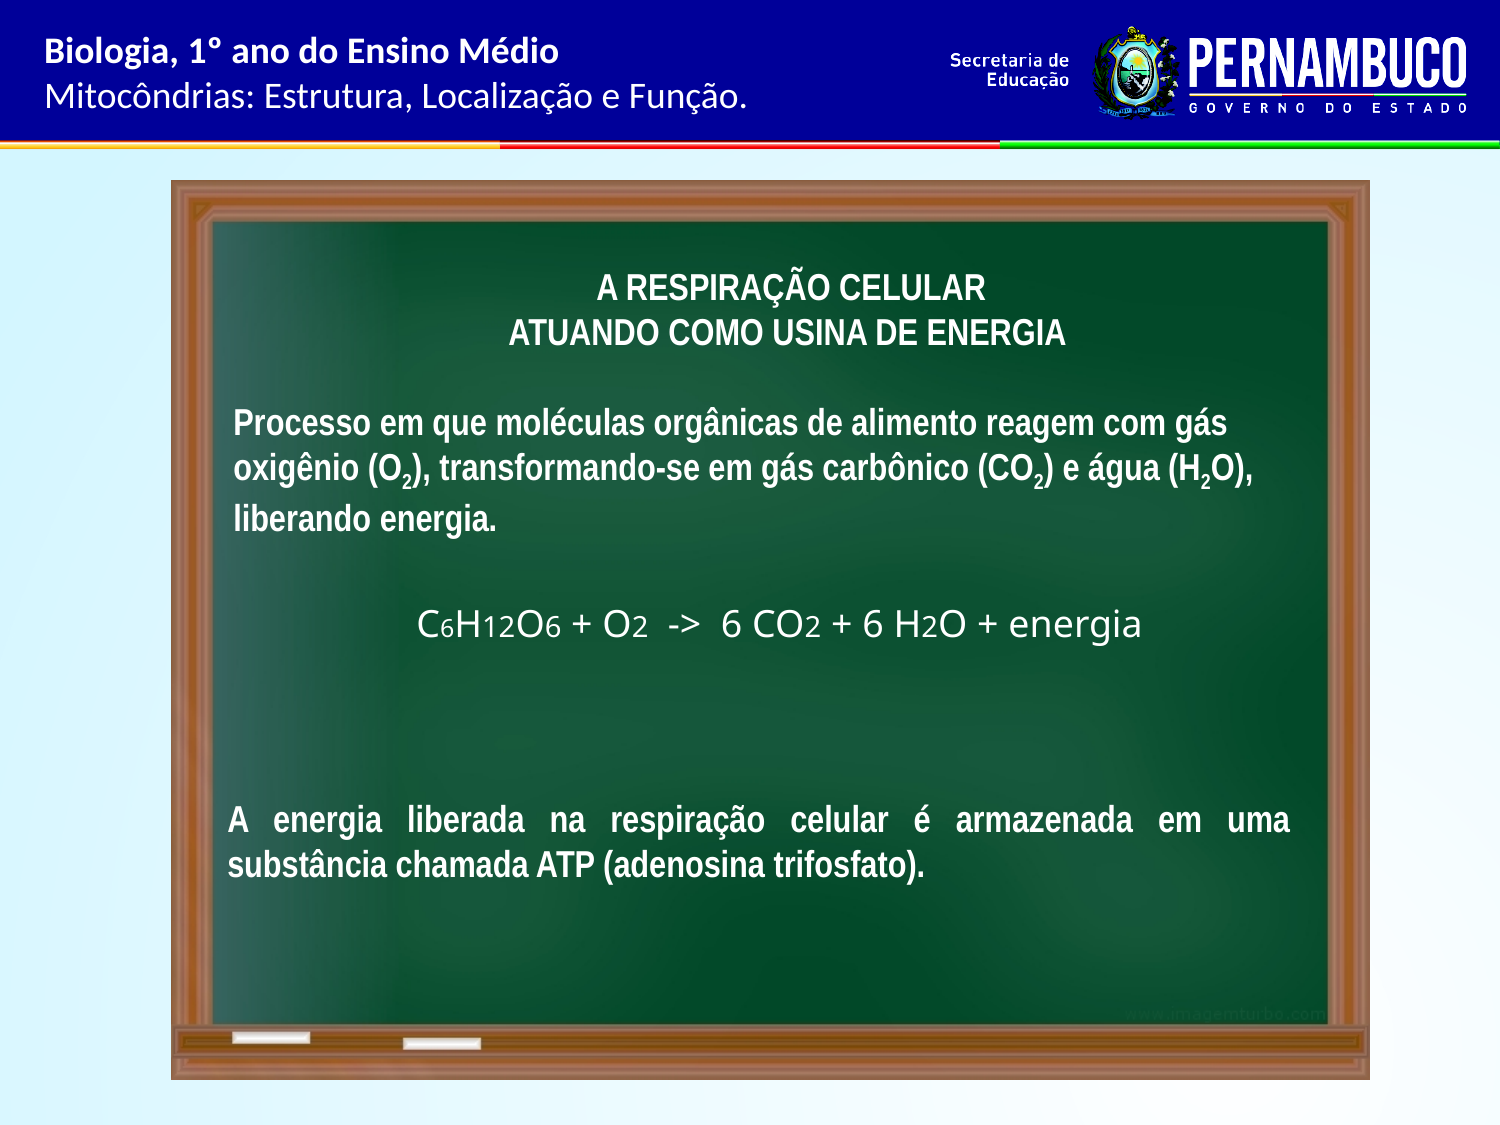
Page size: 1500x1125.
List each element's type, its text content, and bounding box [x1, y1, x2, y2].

picture [0, 0, 1500, 1125]
text_box Biologia, 1º ano do Ensino Médio Mitocôndrias: Estrutura, Localização e Função. [29, 18, 857, 124]
